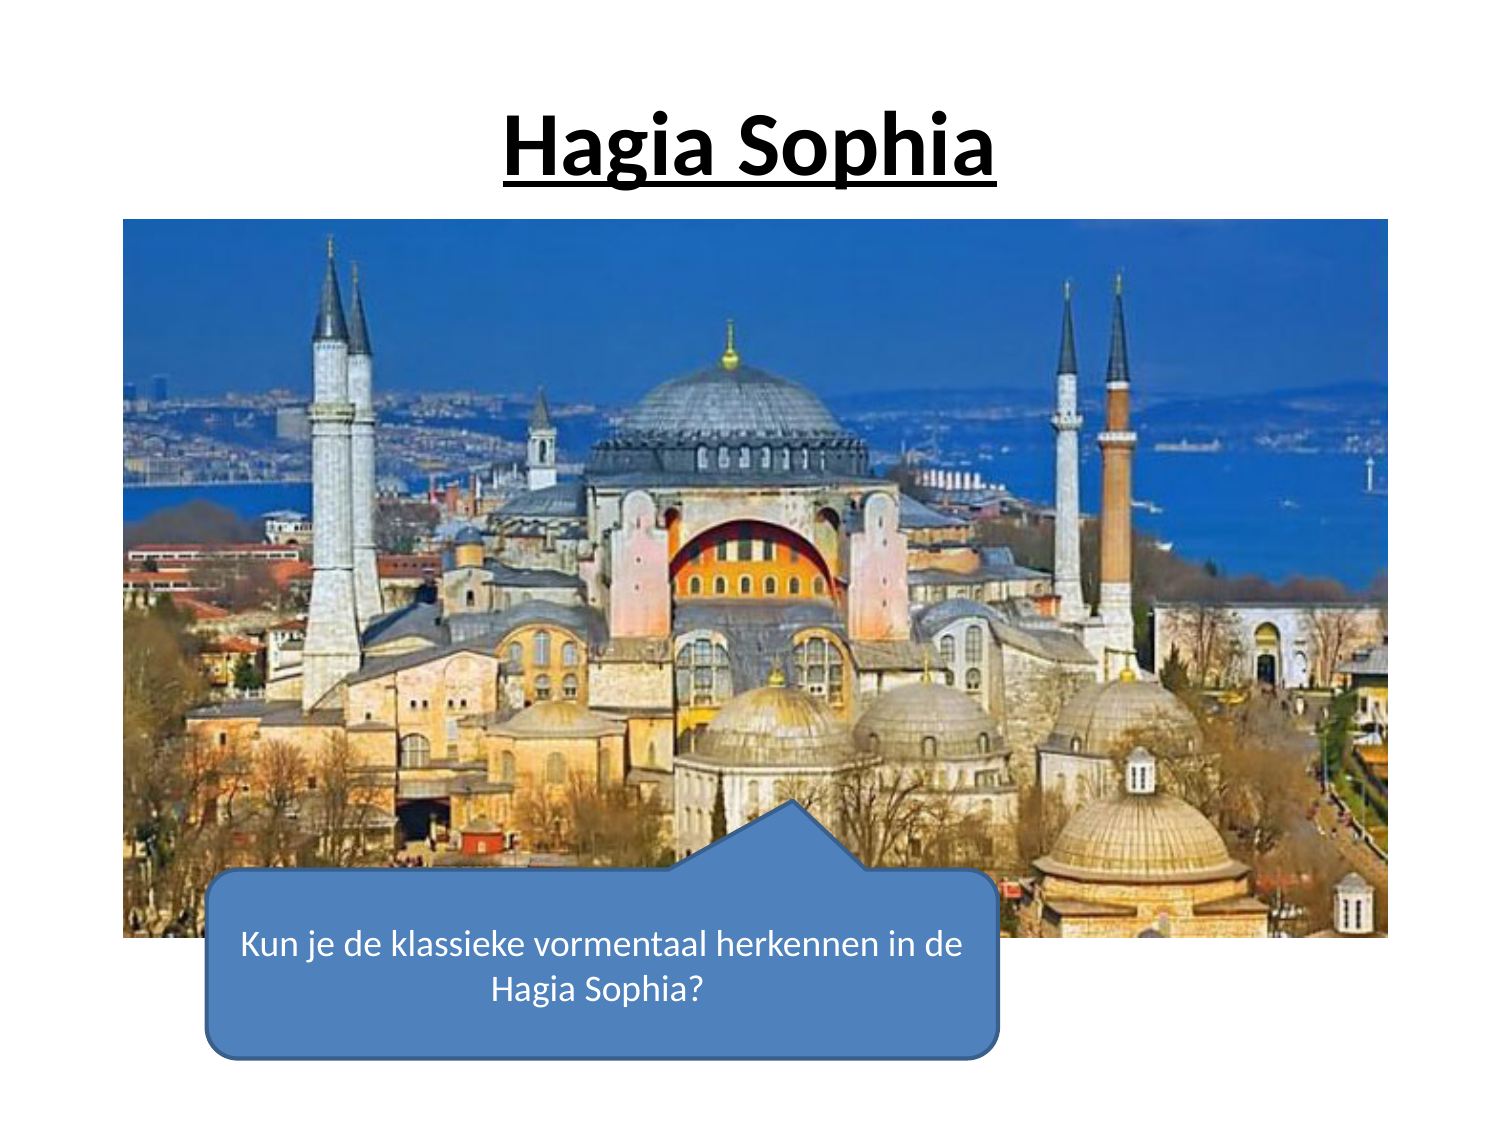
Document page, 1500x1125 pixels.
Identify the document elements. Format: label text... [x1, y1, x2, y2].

picture [123, 219, 1388, 938]
text_box Kun je de klassieke vormentaal herkennen in de Hagia Sophia? [204, 945, 1001, 1061]
title Hagia Sophia [75, 45, 1425, 233]
